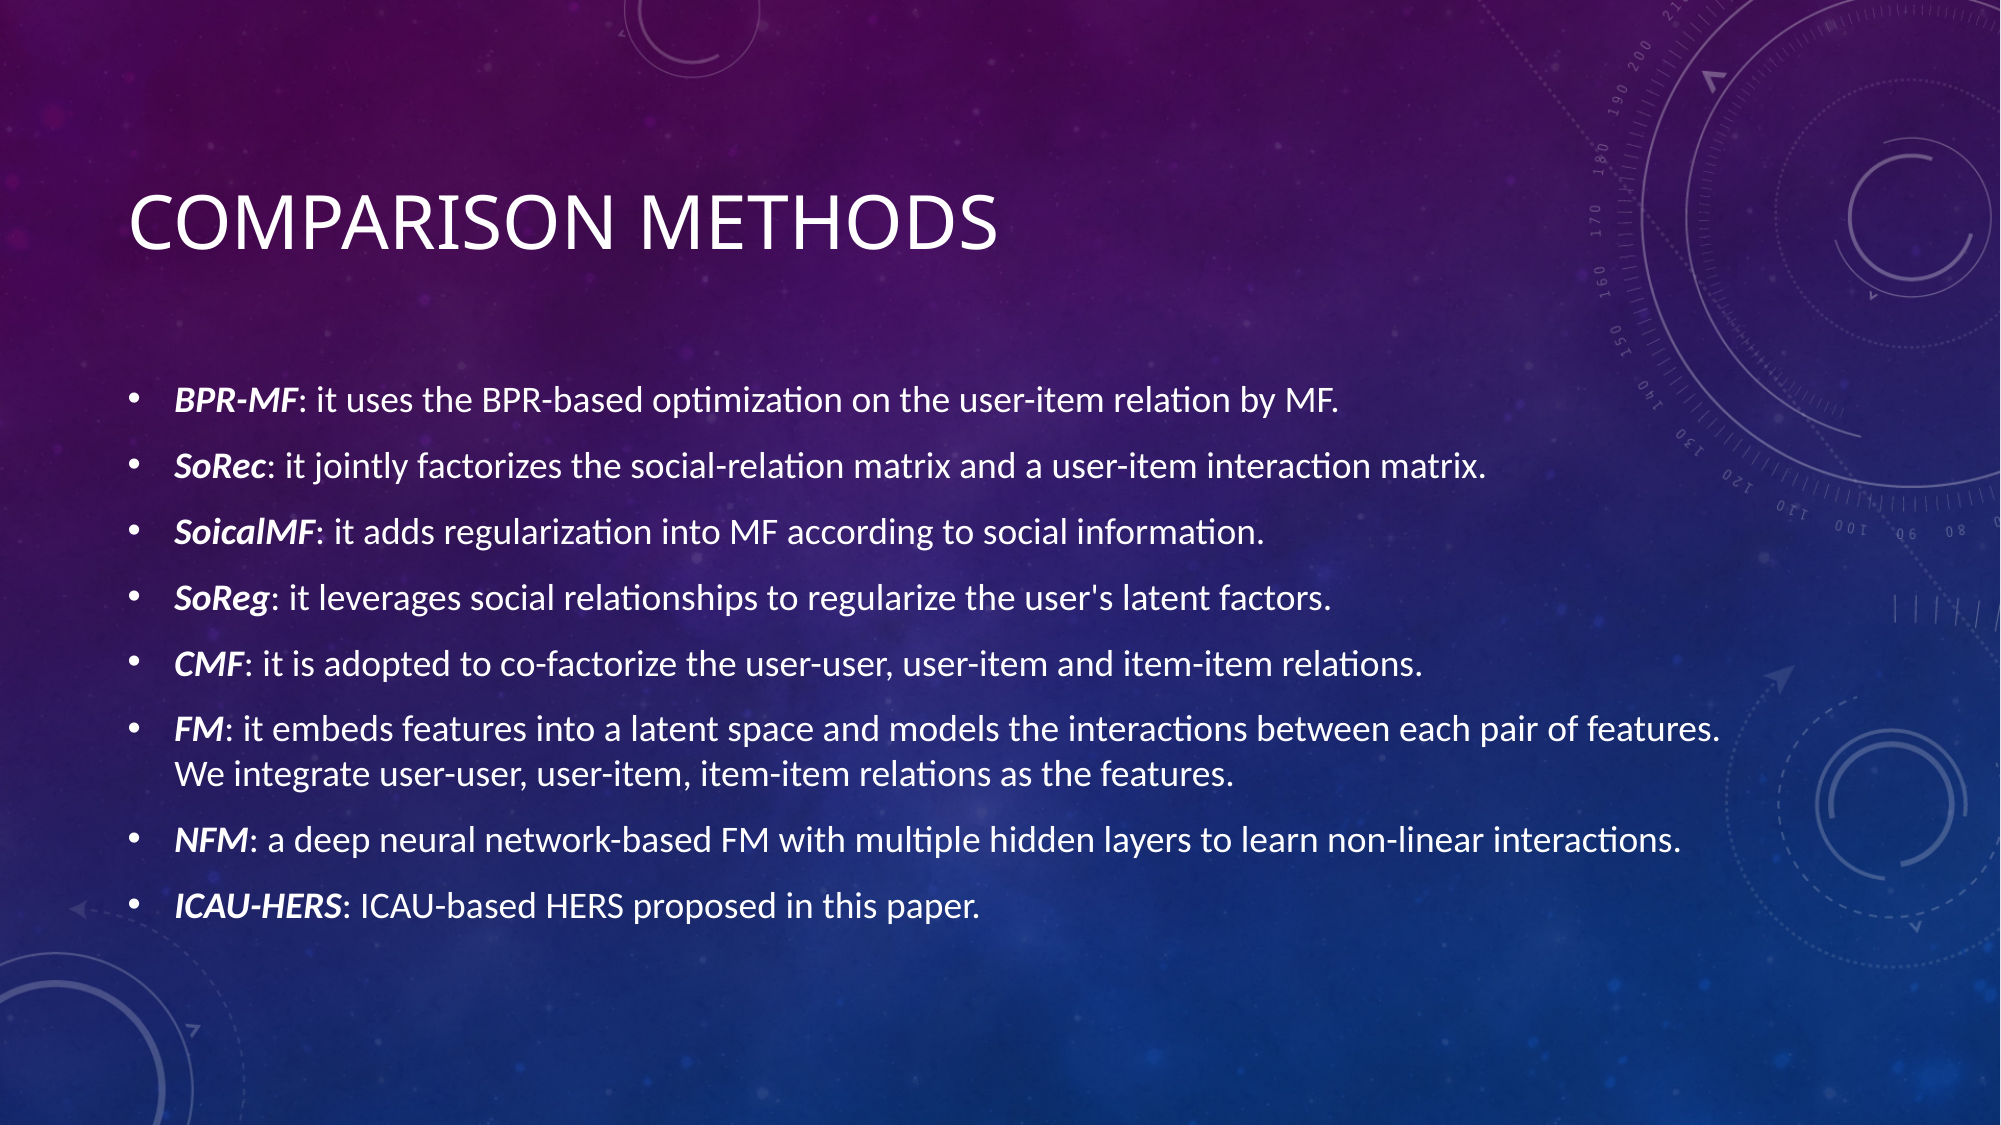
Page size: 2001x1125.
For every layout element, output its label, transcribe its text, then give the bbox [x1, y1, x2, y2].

title Comparison Methods [112, 99, 1775, 339]
list BPR-MF: it uses the BPR-based optimization on the user-item relation by MF. SoRec: it jointly factorizes the social-relation matrix and a user-item interaction matrix. SoicalMF: it adds regularization into MF according to social information. SoReg: it leverages social relationships to regularize the user's latent factors. CMF: it is adopted to co-factorize the user-user, user-item and item-item relations. FM: it embeds features into a latent space and models the interactions between each pair of features. We integrate user-user, user-item, item-item relations as the features. NFM: a deep neural network-based FM with multiple hidden layers to learn non-linear interactions. ICAU-HERS: ICAU-based HERS proposed in this paper. [112, 351, 1775, 950]
picture [0, 0, 2001, 1125]
